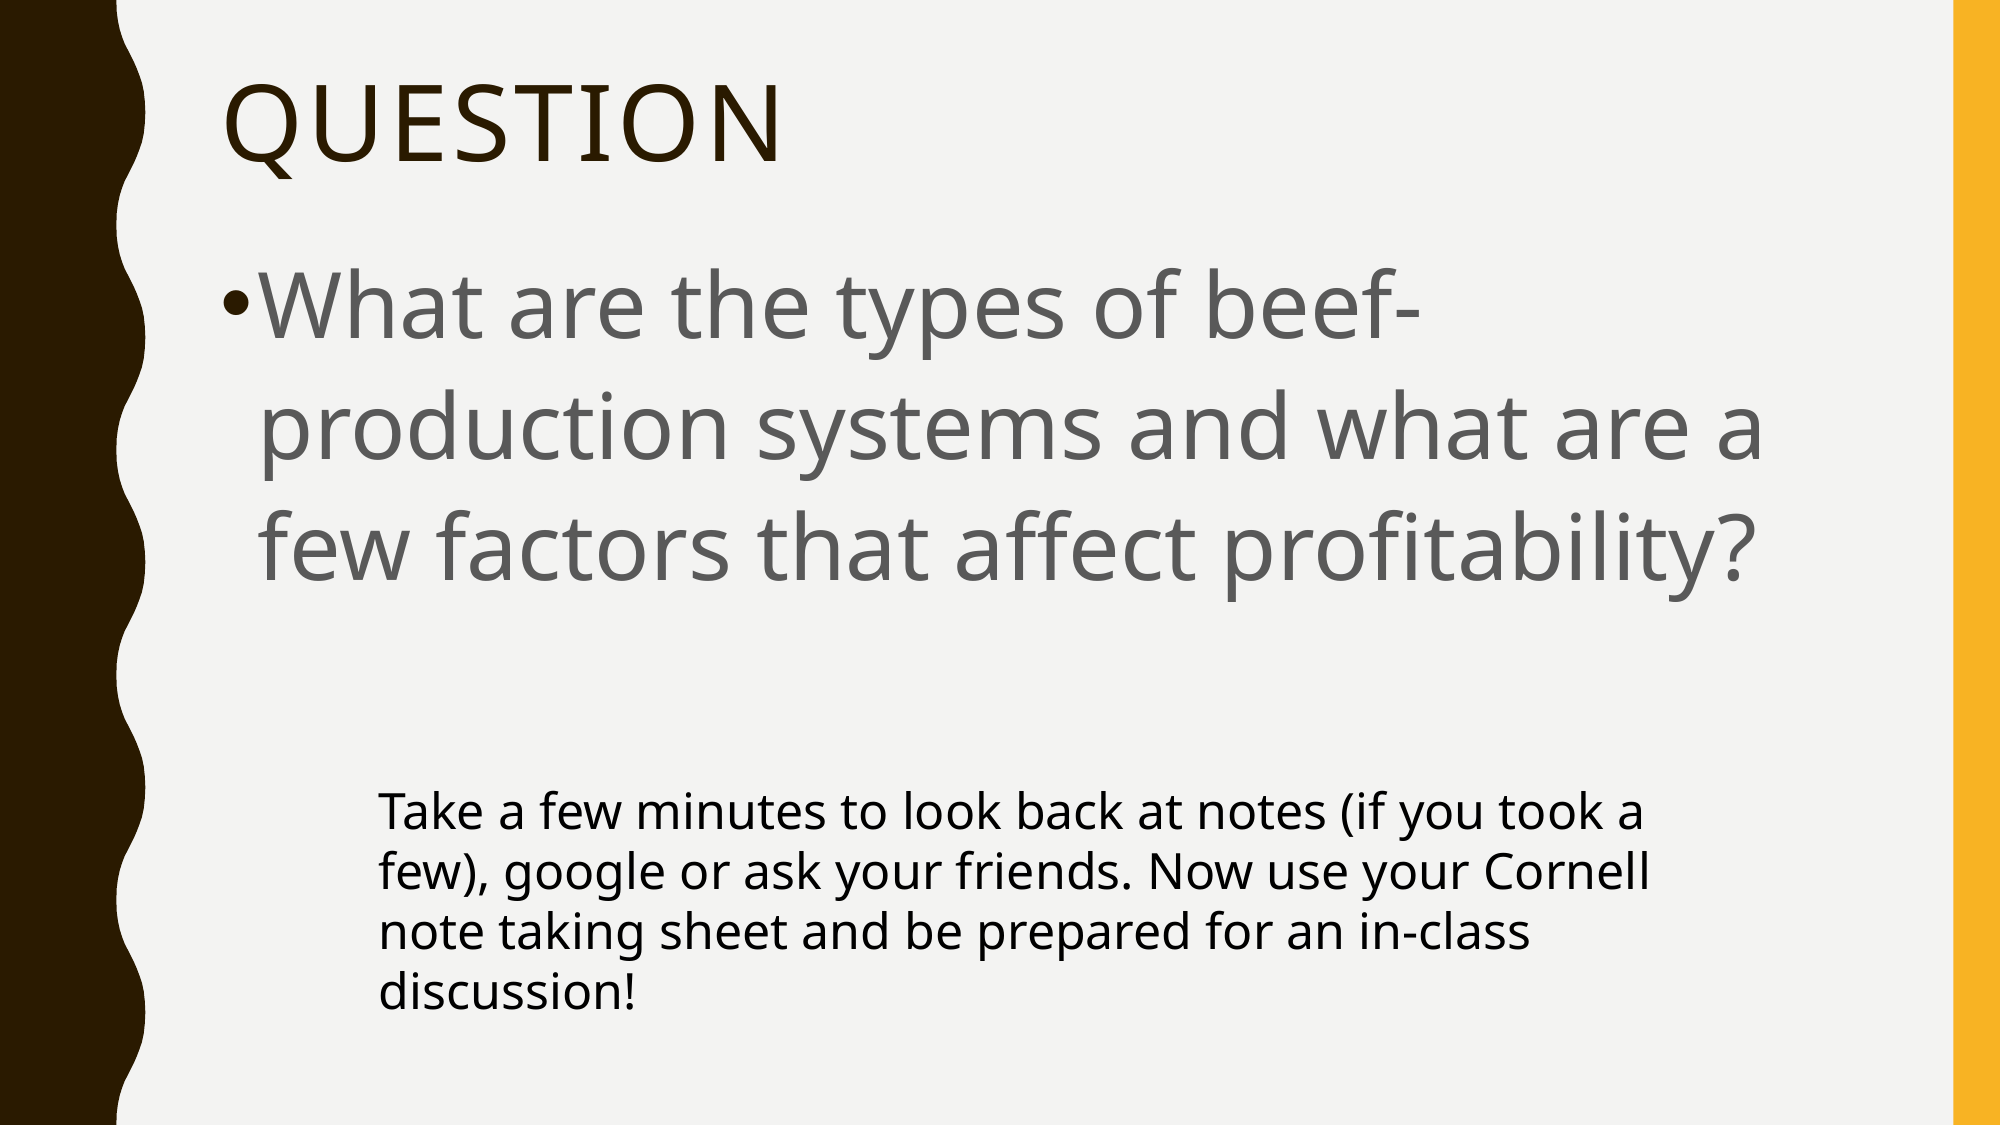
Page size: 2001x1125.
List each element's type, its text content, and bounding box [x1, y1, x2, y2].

list What are the types of beef-production systems and what are a few factors that affect profitability? [205, 228, 1875, 818]
text_box Take a few minutes to look back at notes (if you took a few), google or ask your friends. Now use your Cornell note taking sheet and be prepared for an in-class discussion! [363, 772, 1698, 1027]
title Question [205, 62, 1875, 228]
